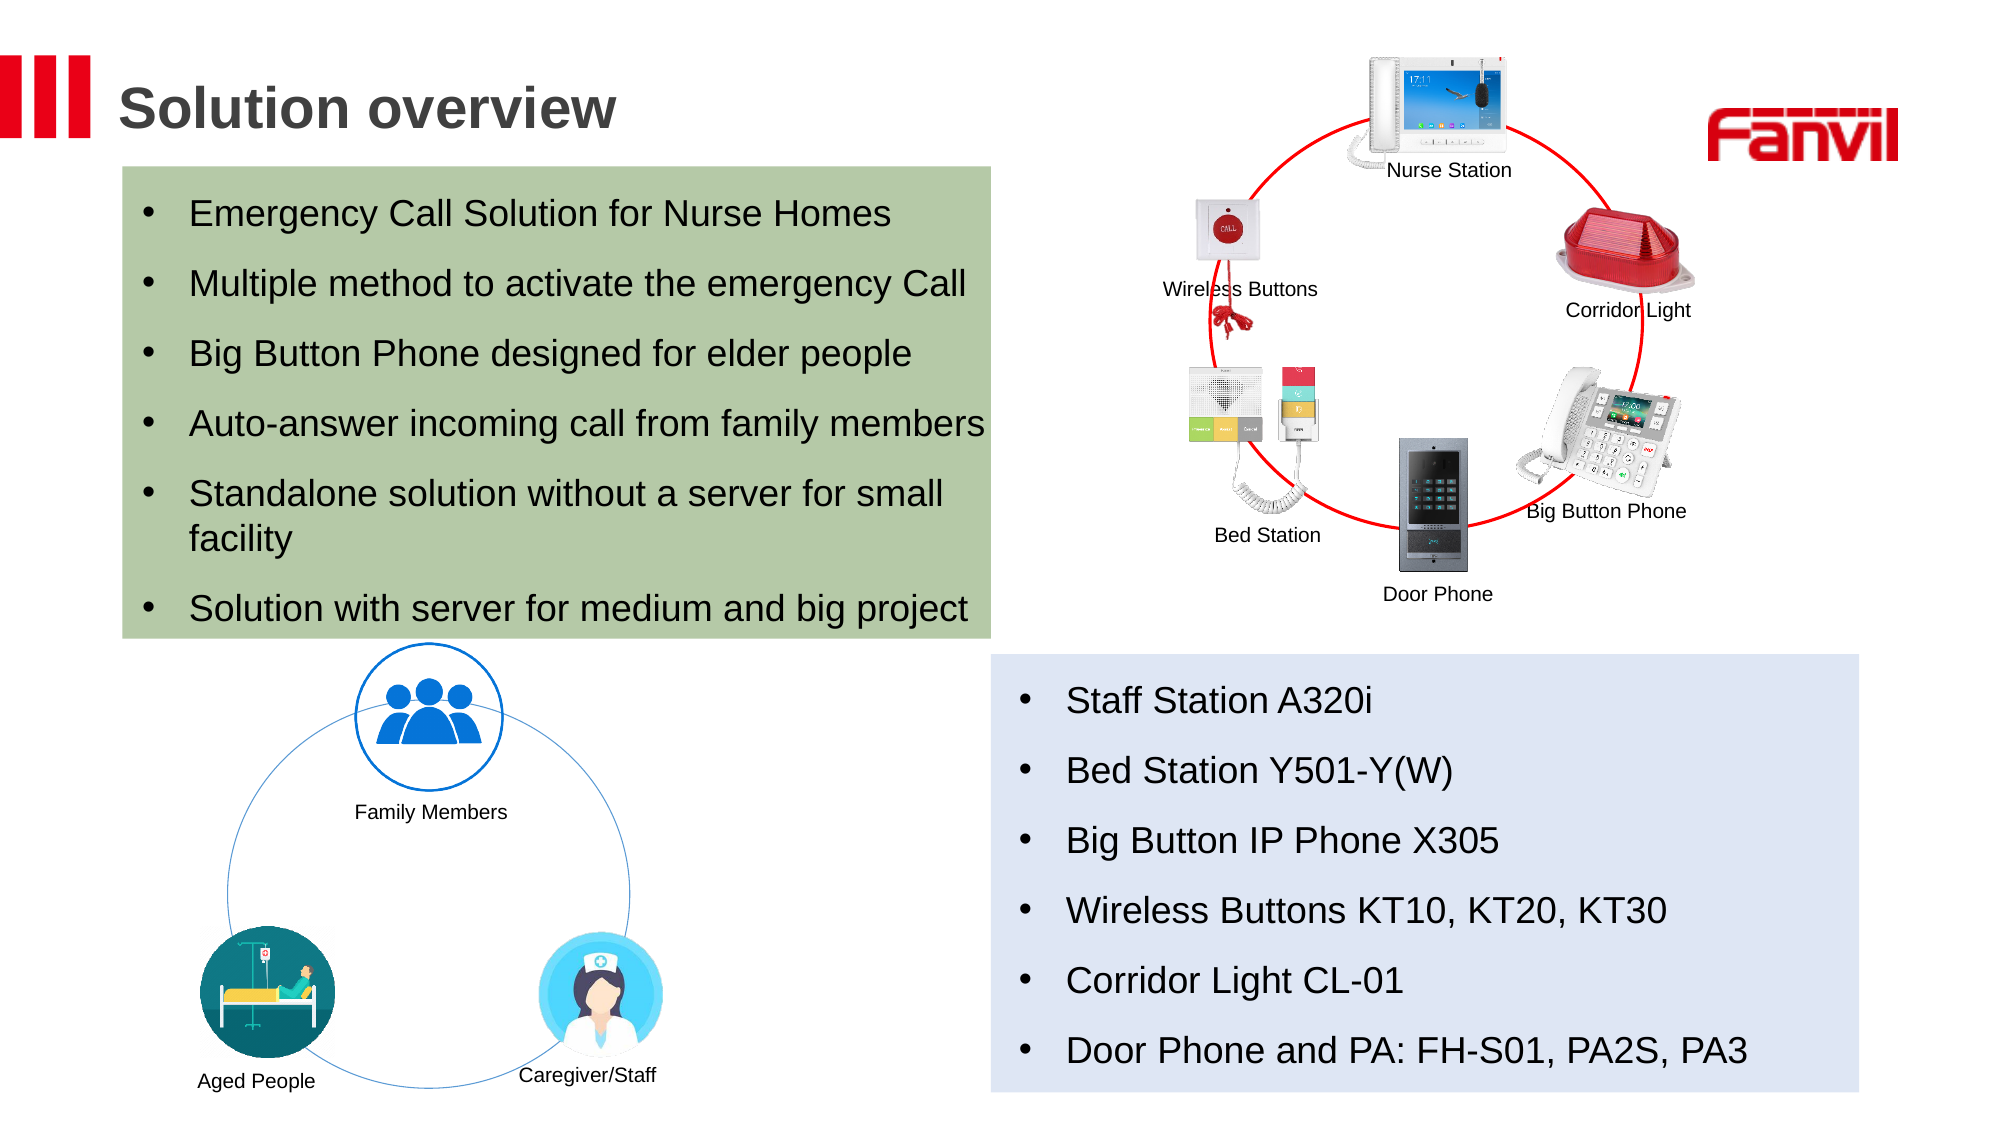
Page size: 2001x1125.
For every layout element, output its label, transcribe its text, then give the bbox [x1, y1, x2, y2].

text_box Emergency Call Solution for Nurse Homes Multiple method to activate the emergency Call Big Button Phone designed for elder people Auto-answer incoming call from family members Standalone solution without a server for small facility Solution with server for medium and big project [127, 181, 1013, 637]
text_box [182, 642, 695, 1099]
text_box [1187, 55, 1720, 614]
picture [1720, 108, 1898, 161]
text_box Staff Station A320i Bed Station Y501-Y(W) Big Button IP Phone X305 Wireless Buttons KT10, KT20, KT30 Corridor Light CL-01 Door Phone and PA: FH-S01, PA2S, PA3 [1004, 668, 1861, 1079]
text_box [122, 166, 991, 639]
text_box [68, 54, 92, 139]
text_box [0, 54, 23, 139]
text_box Wireless Buttons [1148, 268, 1187, 309]
text_box [33, 54, 57, 139]
text_box [990, 654, 1860, 1093]
text_box Solution overview [103, 48, 1101, 149]
